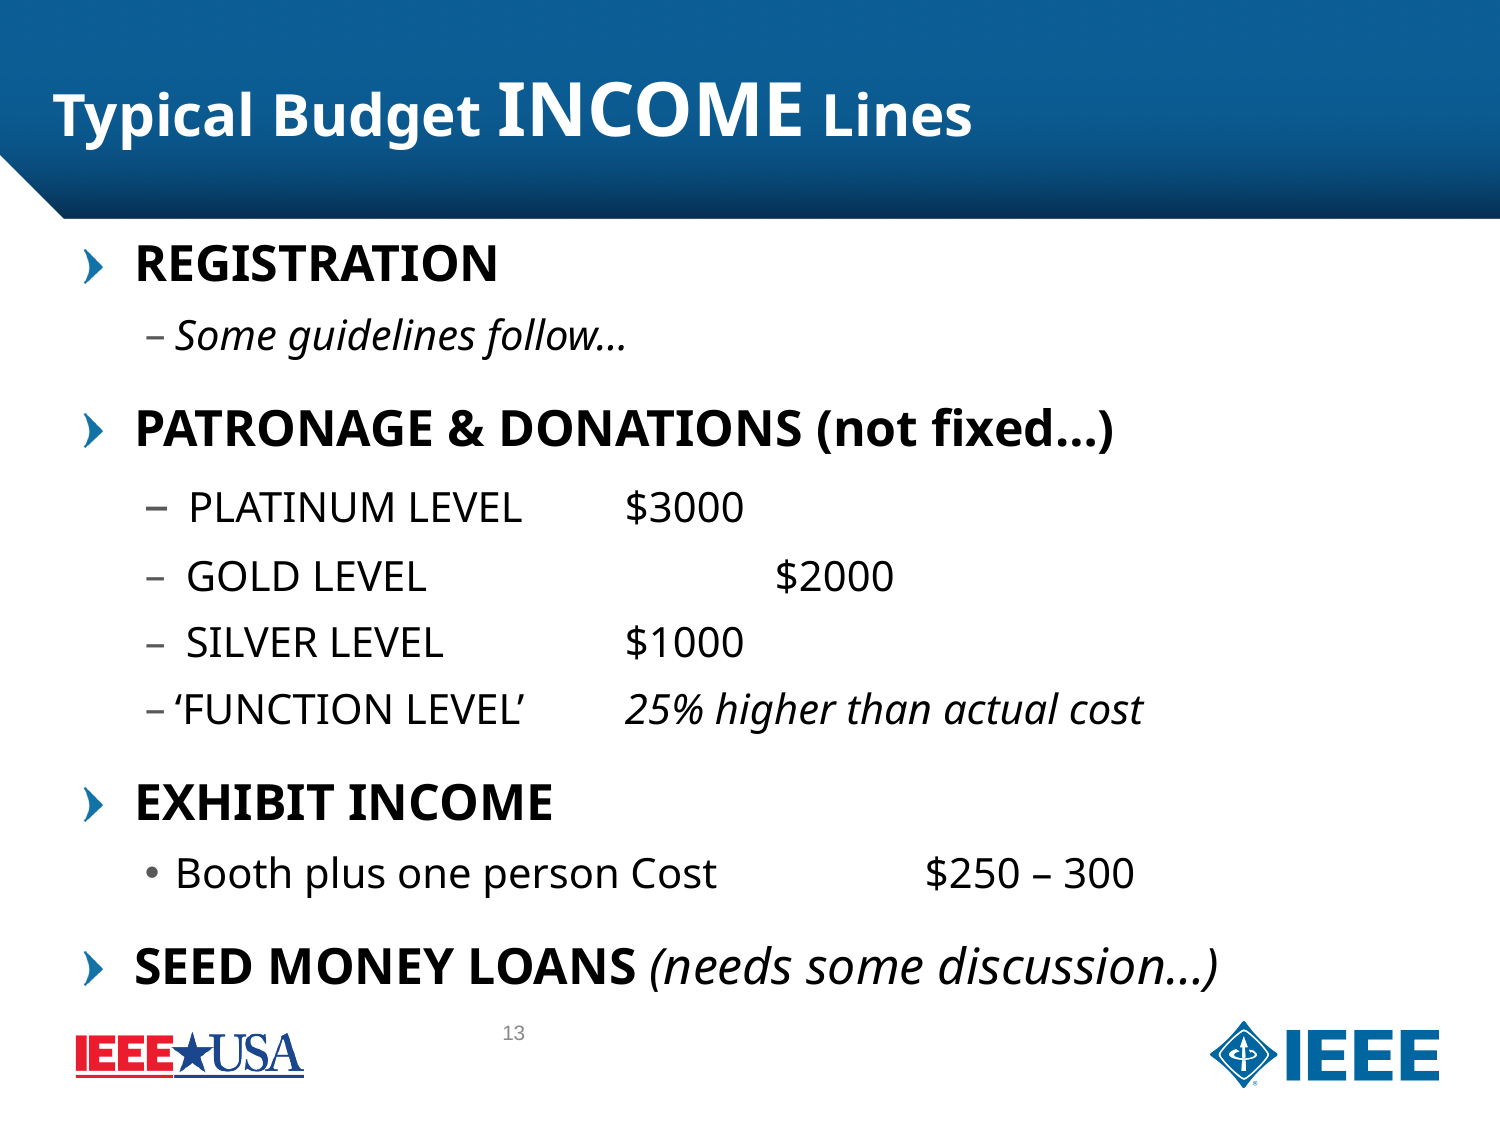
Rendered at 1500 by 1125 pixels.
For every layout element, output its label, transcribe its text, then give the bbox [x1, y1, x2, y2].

slide_number 13 [487, 1012, 600, 1073]
picture [0, 0, 1500, 1125]
list REGISTRATION Some guidelines follow… PATRONAGE & DONATIONS (not fixed…) PLATINUM LEVEL $3000 GOLD LEVEL $2000 SILVER LEVEL $1000 ‘FUNCTION LEVEL’ 25% higher than actual cost EXHIBIT INCOME Booth plus one person Cost $250 – 300 SEED MONEY LOANS (needs some discussion…) [62, 224, 1477, 1053]
title Typical Budget INCOME Lines [37, 62, 1450, 150]
